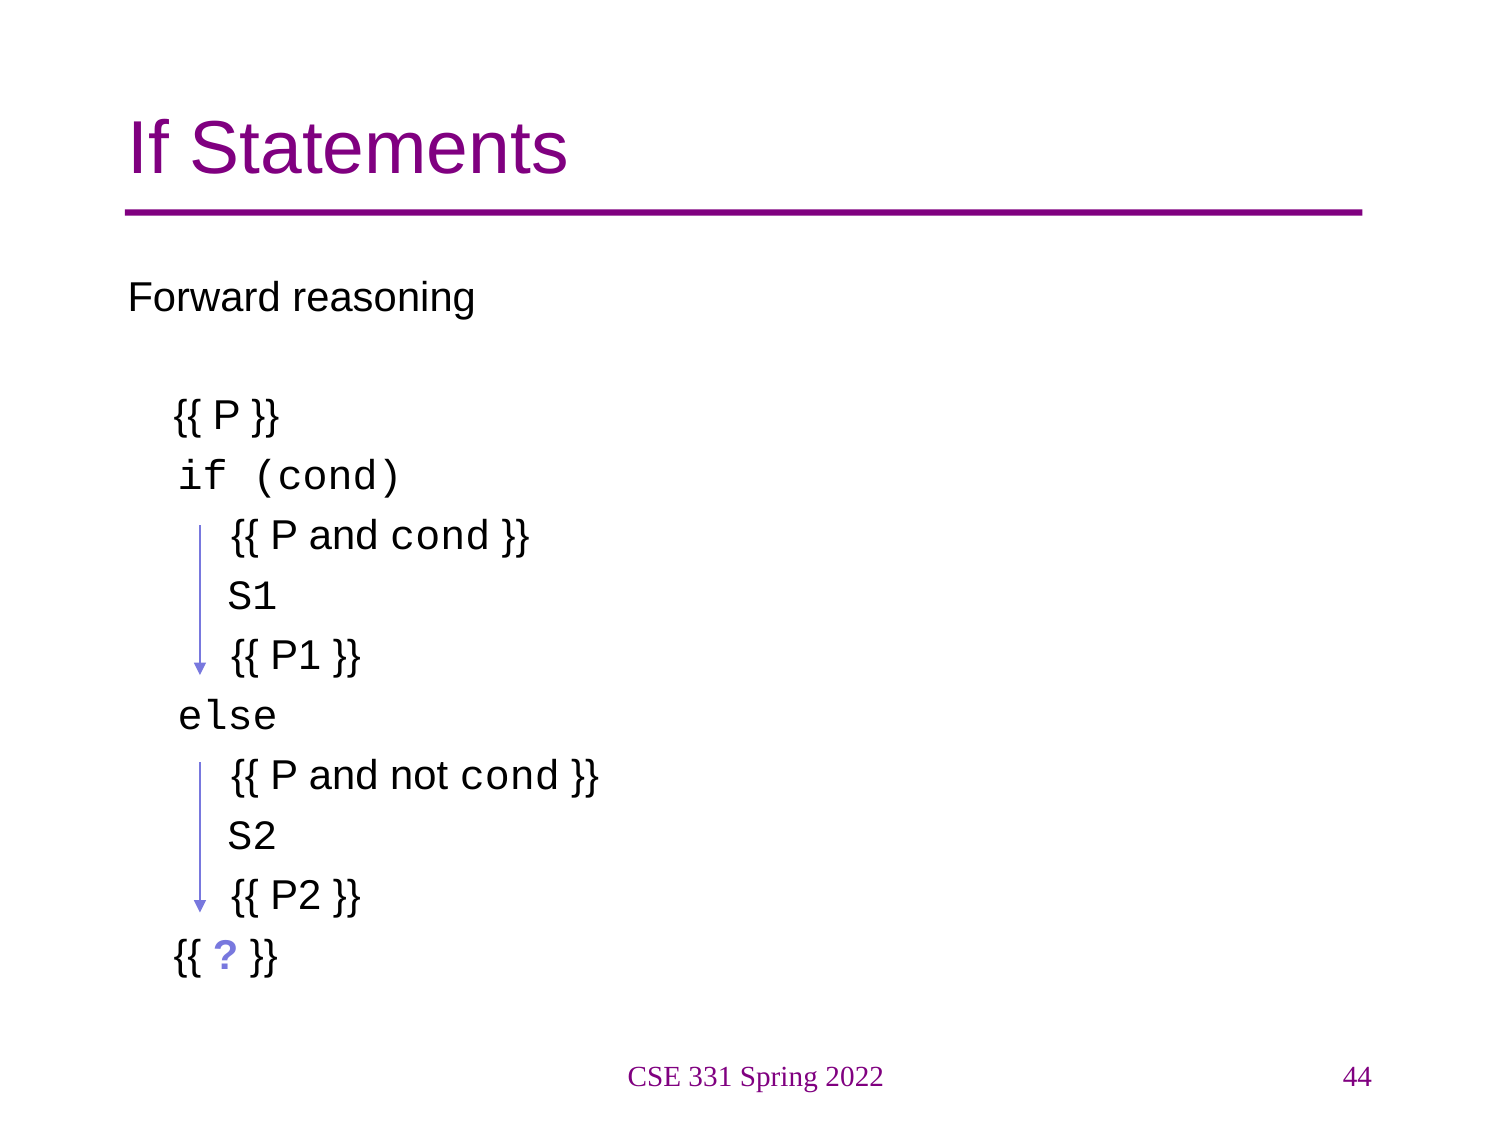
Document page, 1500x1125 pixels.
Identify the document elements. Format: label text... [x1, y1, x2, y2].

list Forward reasoning {{ P }} if (cond) {{ P and cond }} S1 {{ P1 }} else {{ P and not cond }} S2 {{ P2 }} {{ ? }} [112, 262, 713, 1000]
footer CSE 331 Spring 2022 [474, 1049, 1038, 1125]
slide_number 44 [1074, 1049, 1388, 1125]
title If Statements [112, 50, 1388, 238]
